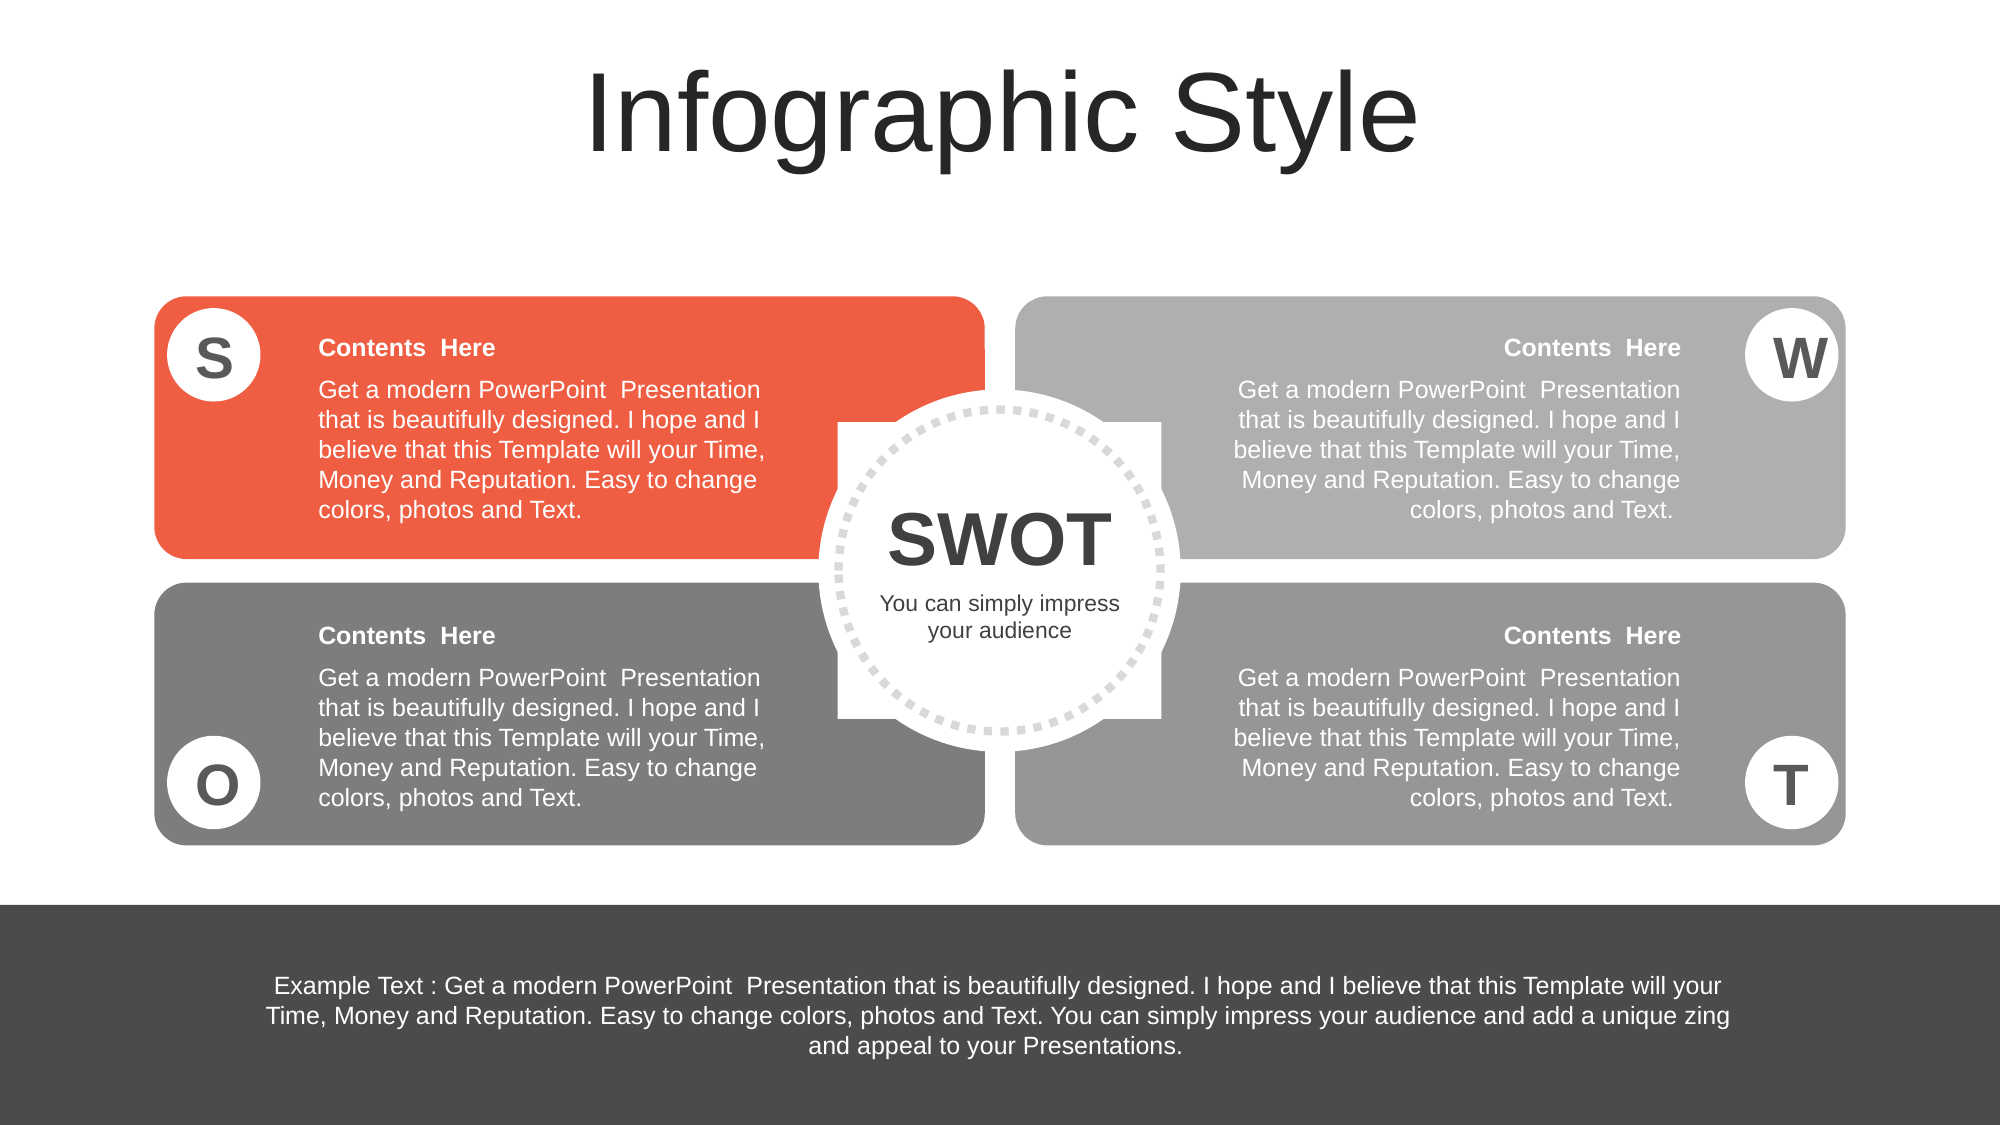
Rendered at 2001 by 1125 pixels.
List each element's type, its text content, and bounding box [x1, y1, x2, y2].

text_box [303, 611, 789, 821]
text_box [1211, 611, 1697, 821]
list Infographic Style [53, 55, 1952, 175]
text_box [154, 296, 1846, 846]
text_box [818, 389, 1181, 752]
text_box [0, 904, 2000, 1125]
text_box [1211, 324, 1697, 533]
text_box Example Text : Get a modern PowerPoint Presentation that is beautifully designed. I hope and I believe that this Template will your Time, Money and Reputation. Easy to change colors, photos and Text. You can simply impress your audience and add a unique zing and appeal to your Presentations. [232, 961, 1768, 1067]
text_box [303, 324, 789, 533]
